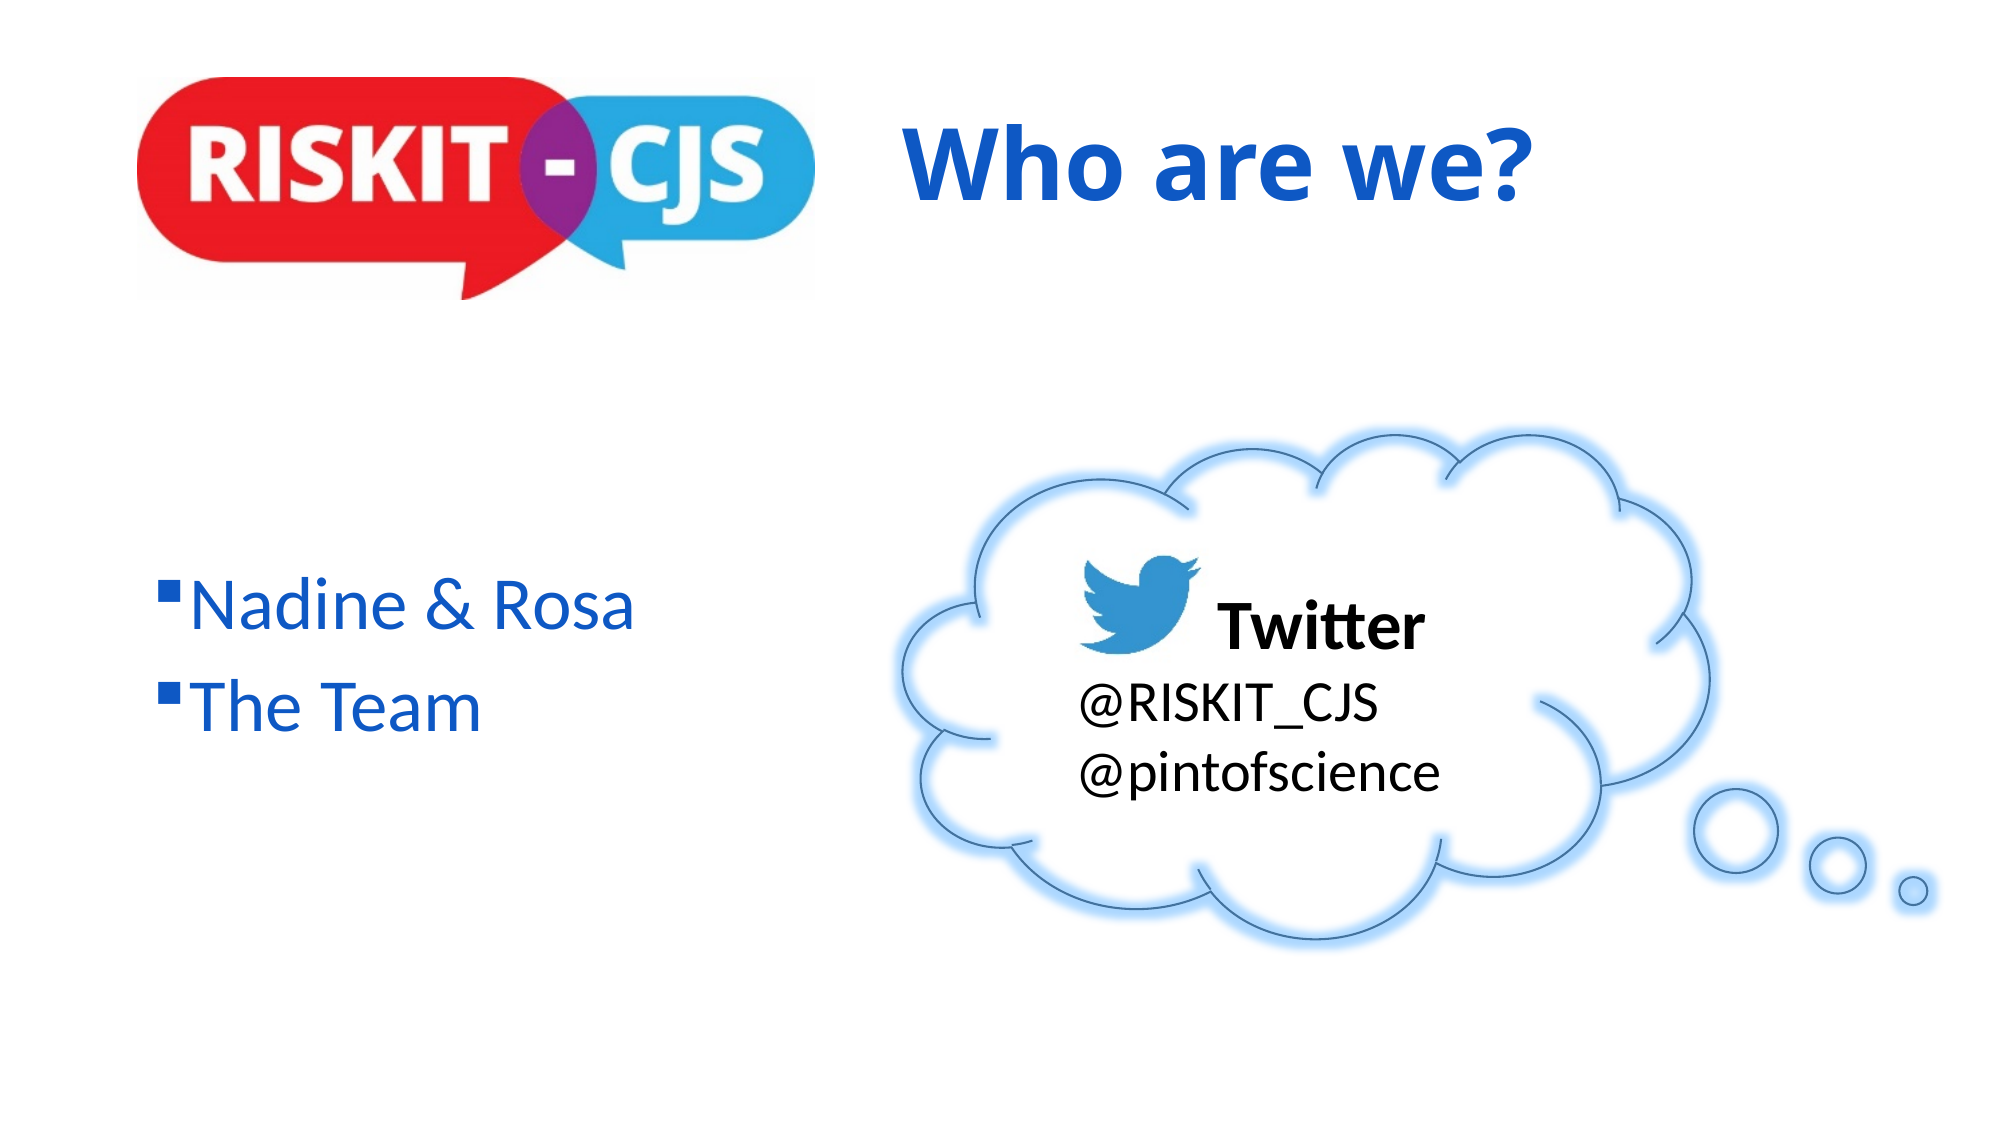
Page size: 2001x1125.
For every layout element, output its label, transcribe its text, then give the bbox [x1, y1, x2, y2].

text_box [1688, 554, 1693, 607]
picture [999, 511, 1282, 699]
text_box [1688, 617, 1711, 742]
text_box [1009, 434, 1652, 511]
title Who are we? [136, 59, 1863, 278]
text_box [1693, 787, 1780, 875]
text_box Twitter @RISKIT_CJS @pintofscience [1034, 511, 1688, 811]
text_box [1898, 876, 1929, 907]
picture [137, 77, 815, 300]
text_box [901, 521, 1598, 941]
text_box [1808, 836, 1867, 895]
list Nadine & Rosa The Team [137, 299, 1863, 1014]
